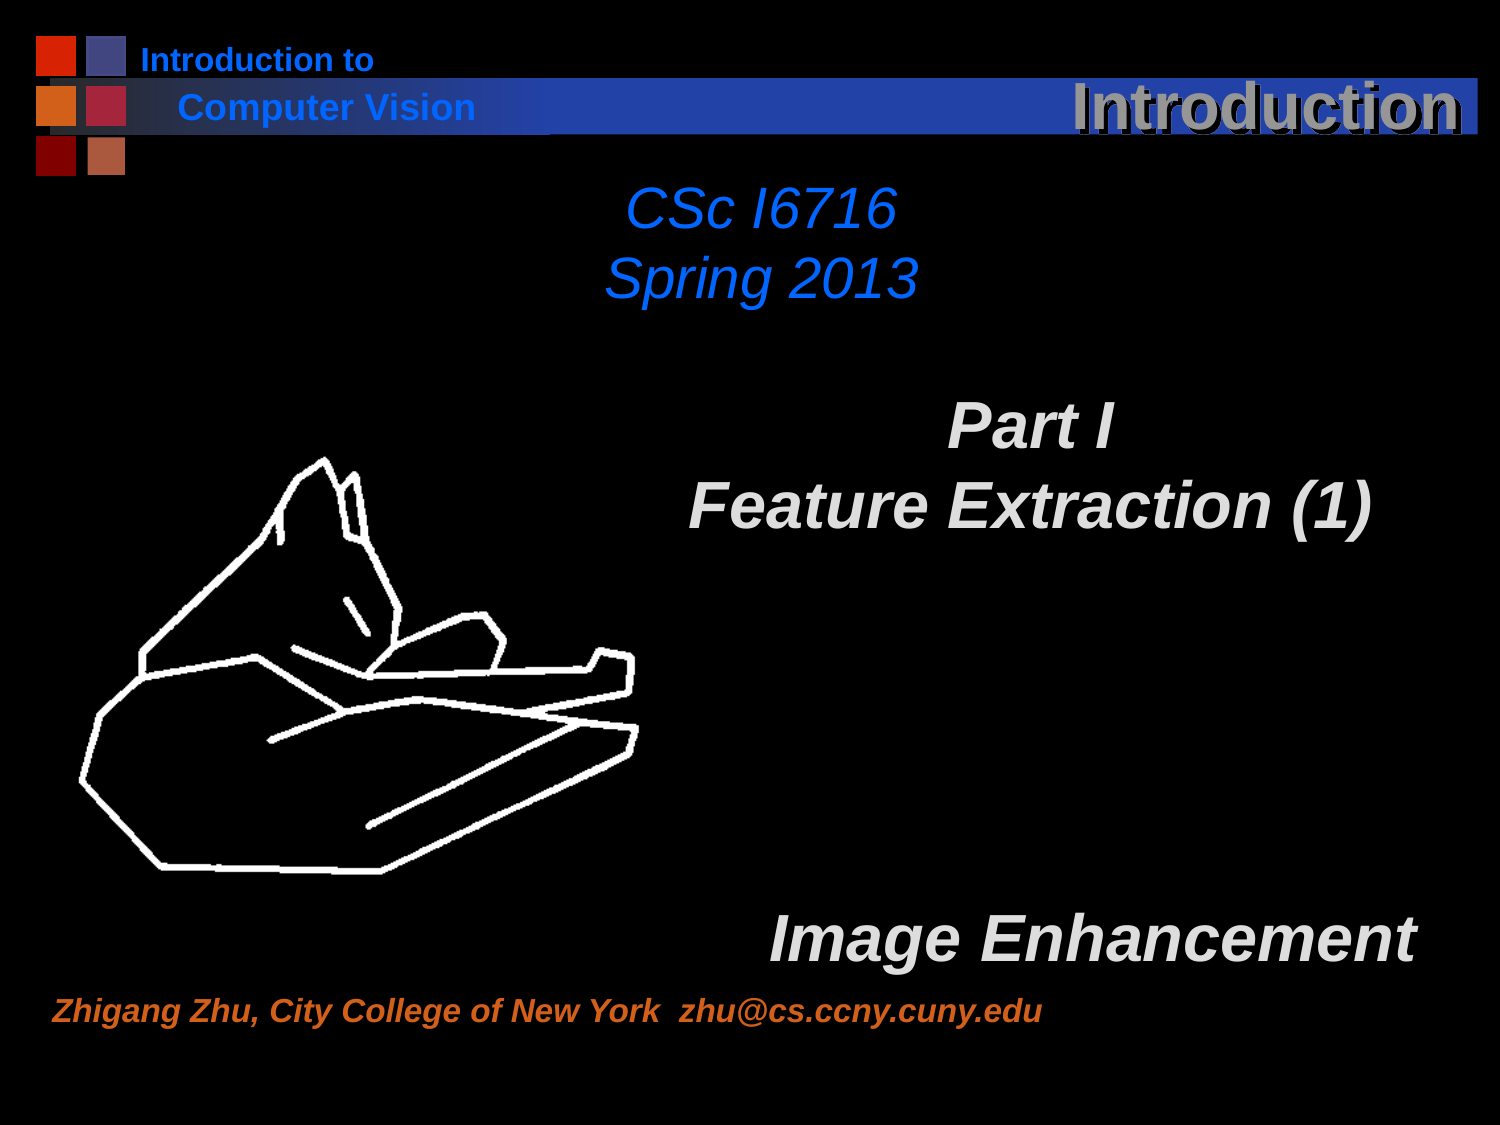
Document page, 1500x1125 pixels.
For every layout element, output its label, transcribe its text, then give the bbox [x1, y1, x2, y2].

text_box Zhigang Zhu, City College of New York zhu@cs.ccny.cuny.edu [37, 982, 1500, 1037]
title Introduction [1032, 61, 1500, 151]
text_box Part I Feature Extraction (1) [649, 374, 1413, 550]
text_box CSc I6716 Spring 2013 [589, 162, 935, 318]
picture [49, 437, 680, 888]
text_box Image Enhancement [754, 887, 1432, 983]
